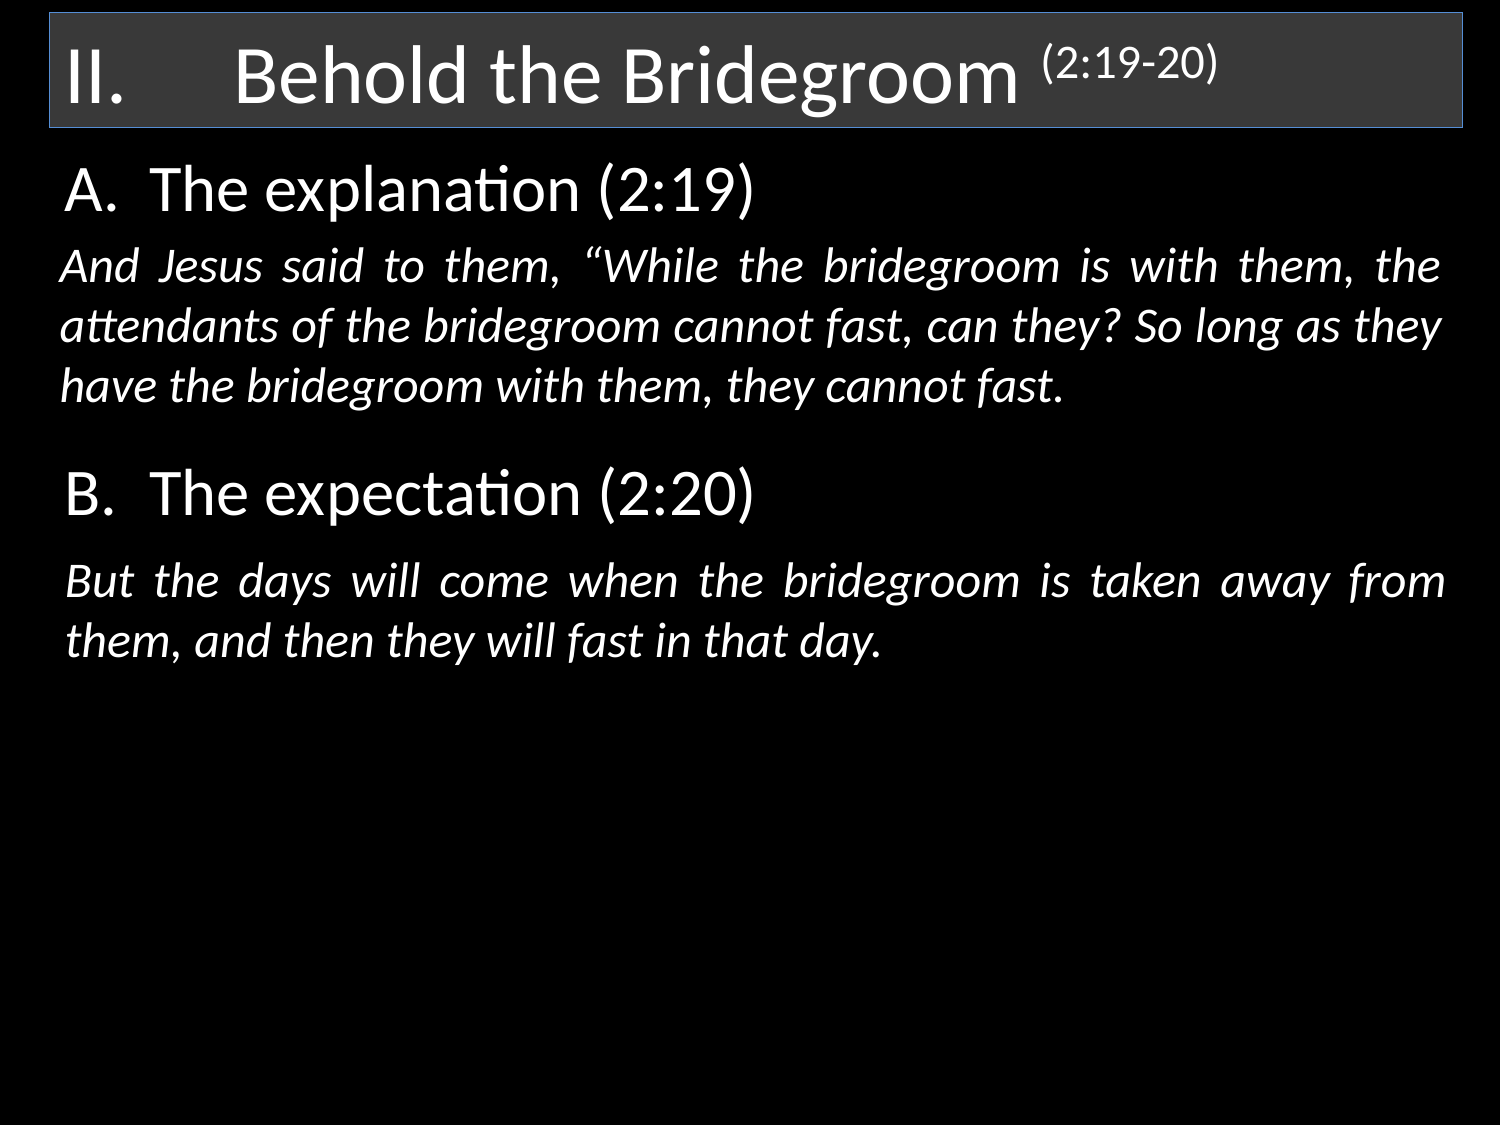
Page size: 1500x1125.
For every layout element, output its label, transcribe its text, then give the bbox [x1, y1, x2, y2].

text_box The explanation (2:19) [49, 137, 1463, 233]
text_box But the days will come when the bridegroom is taken away from them, and then they will fast in that day. [49, 540, 1463, 676]
text_box And Jesus said to them, “While the bridegroom is with them, the attendants of the bridegroom cannot fast, can they? So long as they have the bridegroom with them, they cannot fast. [44, 224, 1458, 420]
text_box Behold the Bridegroom (2:19-20) [49, 12, 1463, 128]
text_box The expectation (2:20) [49, 441, 1463, 537]
